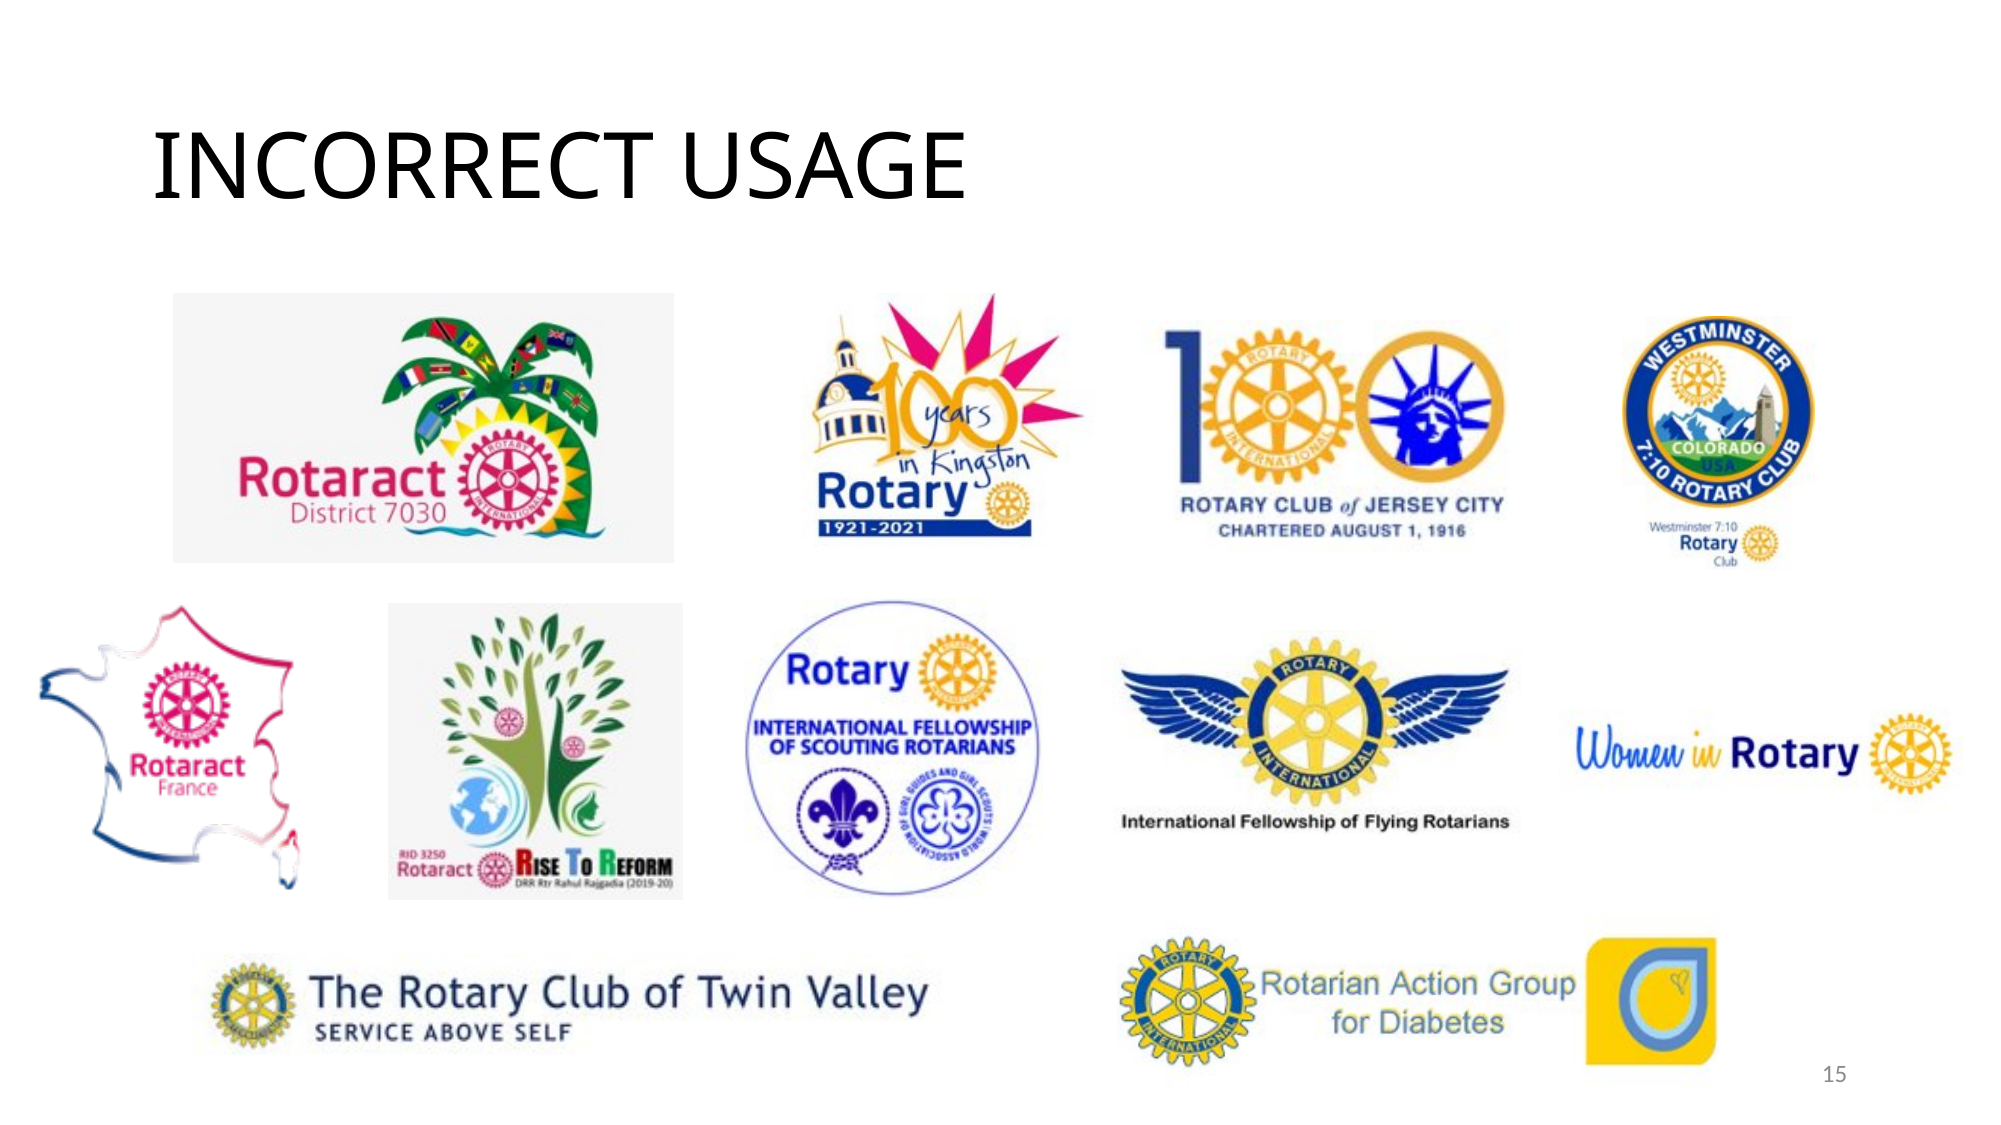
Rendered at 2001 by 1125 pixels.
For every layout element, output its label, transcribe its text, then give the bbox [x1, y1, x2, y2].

picture [173, 293, 674, 563]
picture [26, 600, 321, 897]
picture [1559, 684, 1964, 813]
picture [191, 953, 1007, 1059]
picture [1100, 630, 1528, 836]
picture [1141, 320, 1523, 552]
title INCORRECT USAGE [137, 59, 1863, 278]
slide_number 15 [1719, 1042, 1863, 1103]
picture [754, 293, 1118, 547]
picture [744, 598, 1043, 899]
picture [388, 603, 683, 900]
picture [1622, 316, 1815, 570]
picture [1117, 890, 1719, 1122]
